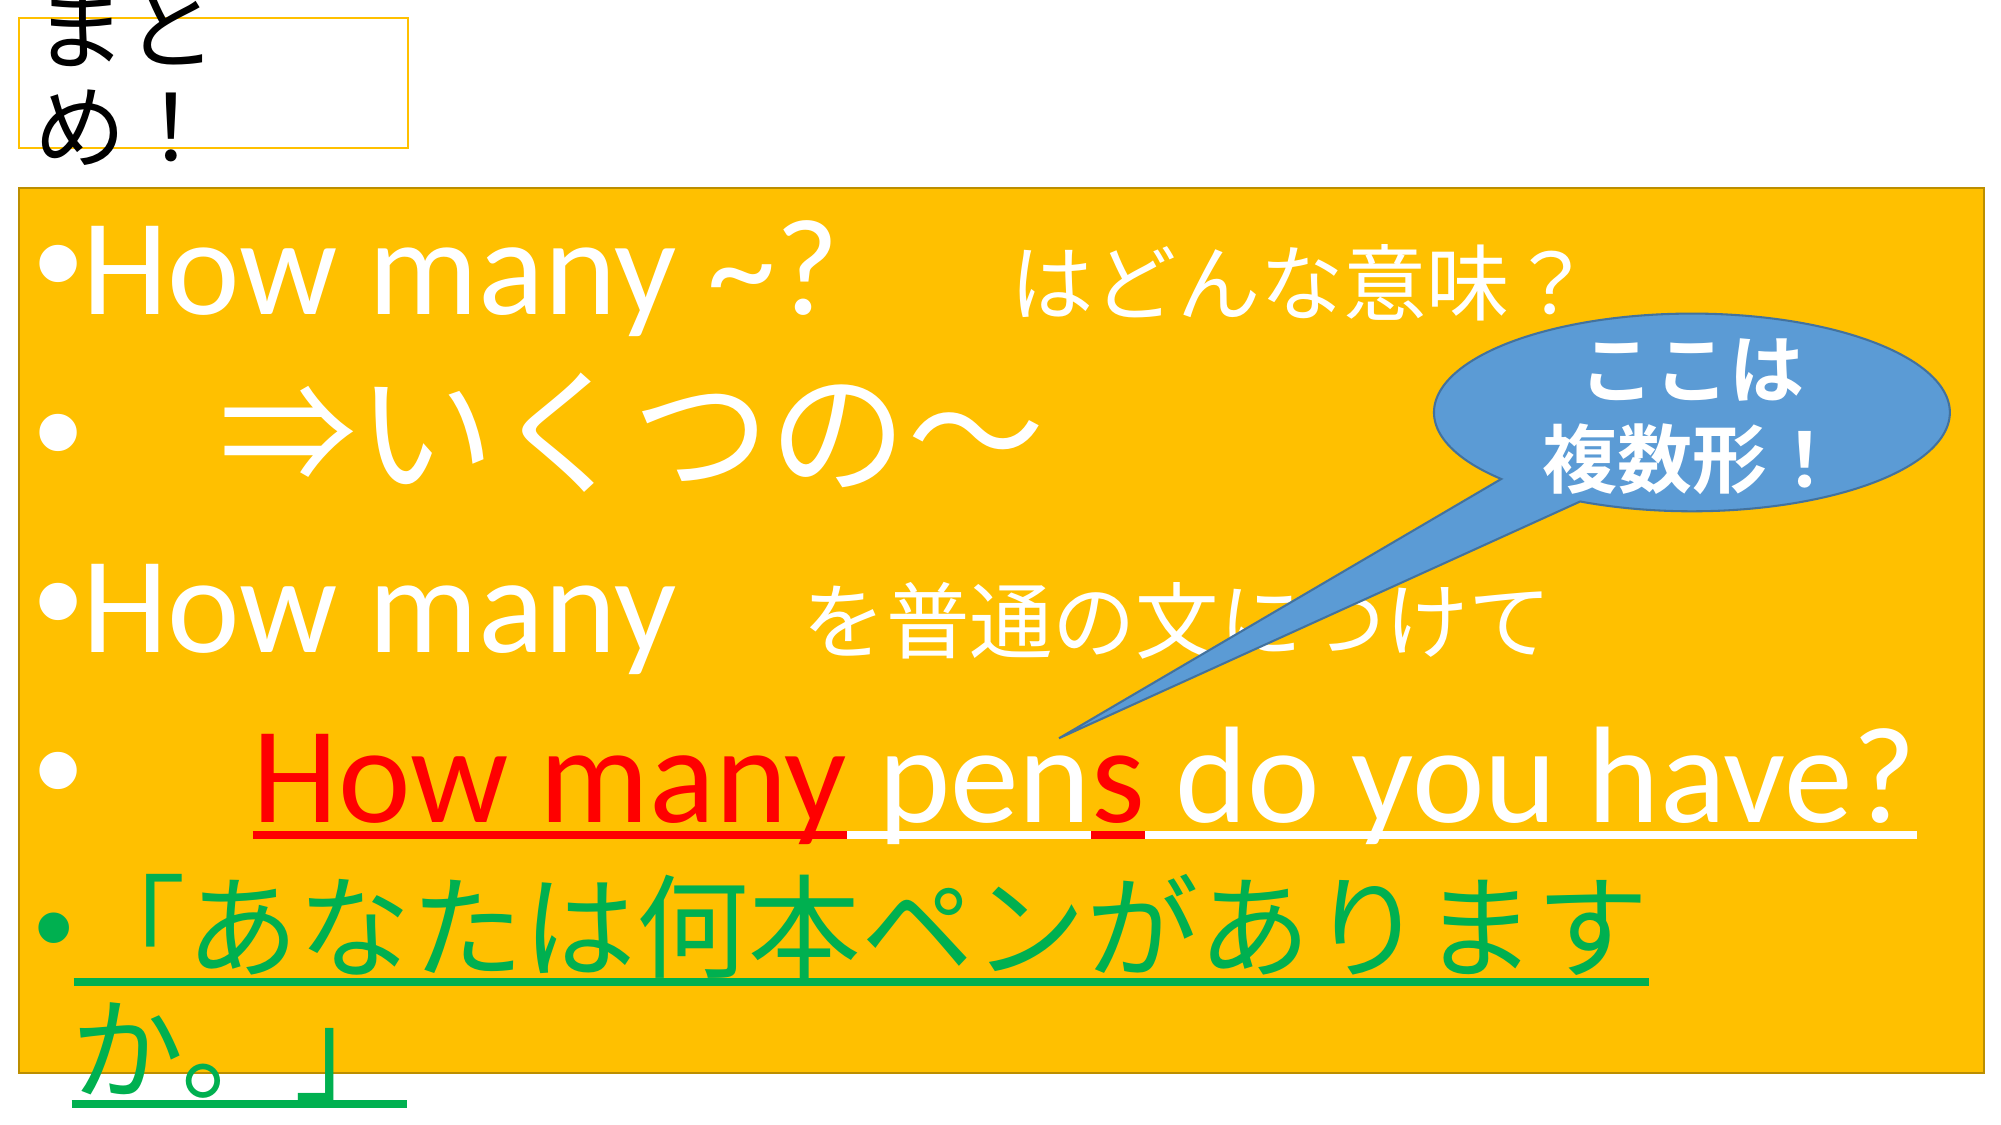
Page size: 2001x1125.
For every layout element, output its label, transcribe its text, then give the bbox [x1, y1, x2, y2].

list How many ~? はどんな意味？ ⇒いくつの～ How many を普通の文につけて How many pens do you have? 「あなたは何本ペンがありますか。」 [18, 187, 1985, 1074]
title まとめ！ [18, 17, 409, 149]
text_box ここは 複数形！ [1058, 312, 1951, 740]
